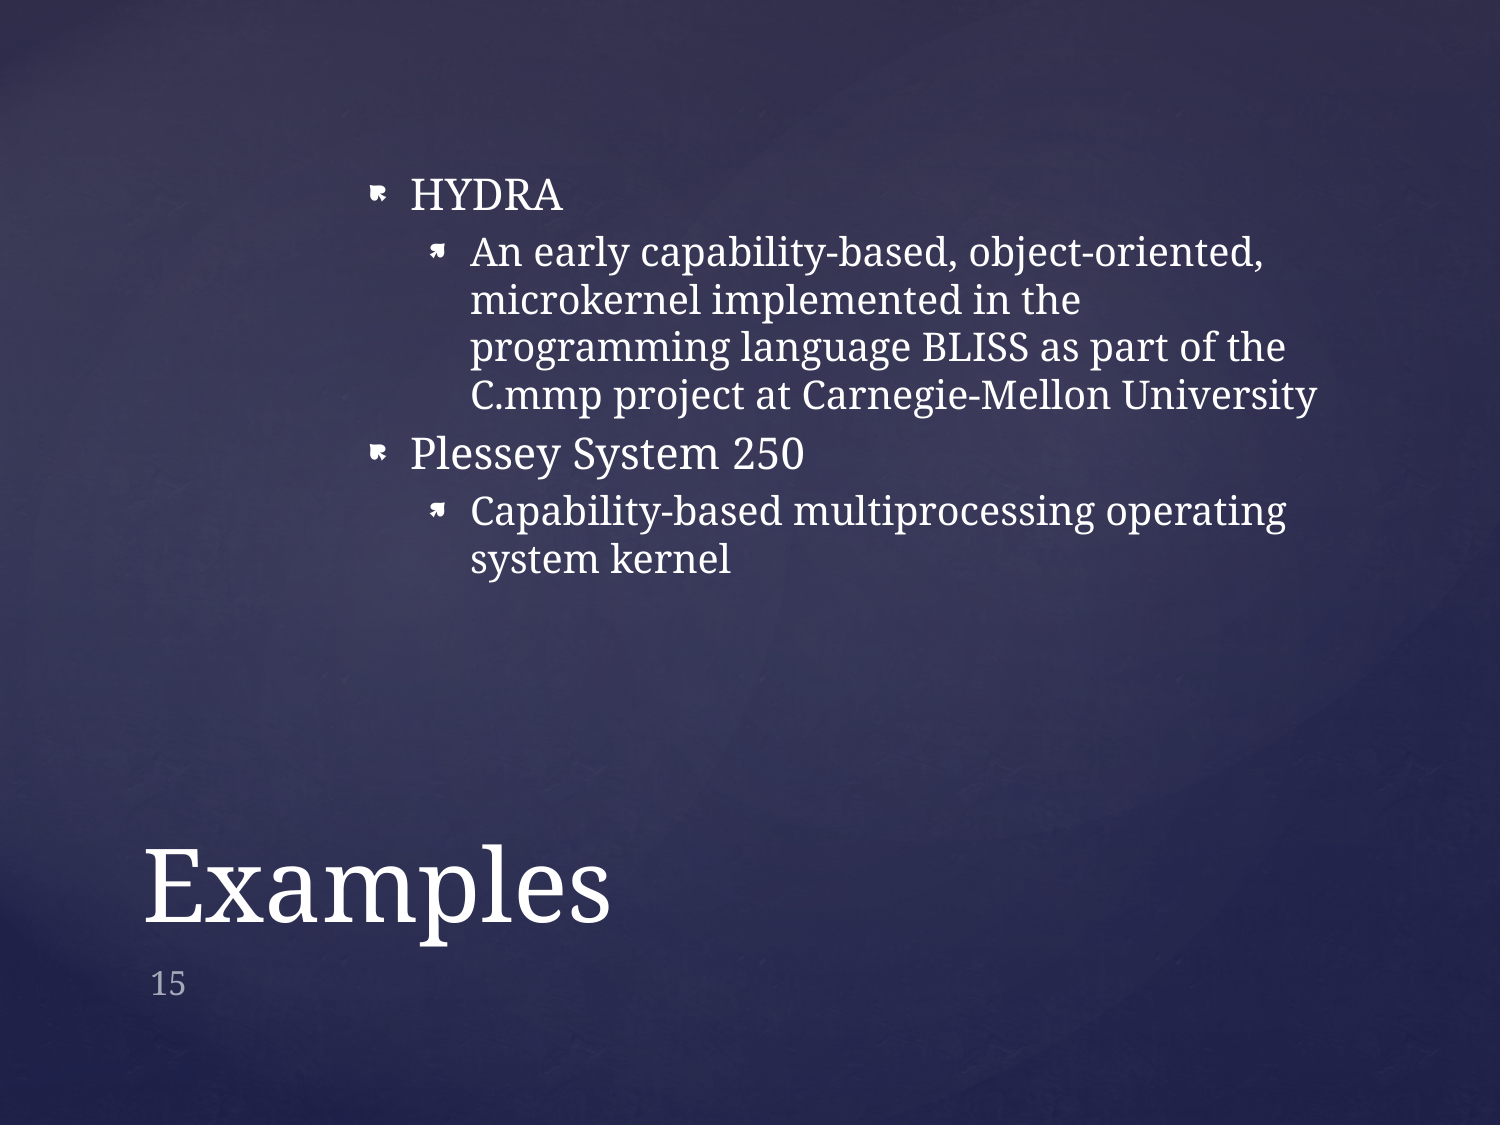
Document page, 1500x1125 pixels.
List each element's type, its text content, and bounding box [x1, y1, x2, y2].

title Examples [127, 800, 1365, 950]
list HYDRA An early capability-based, object-oriented, microkernel implemented in the programming language BLISS as part of the C.mmp project at Carnegie-Mellon University Plessey System 250 Capability-based multiprocessing operating system kernel [350, 112, 1350, 713]
slide_number 15 [135, 958, 485, 1009]
